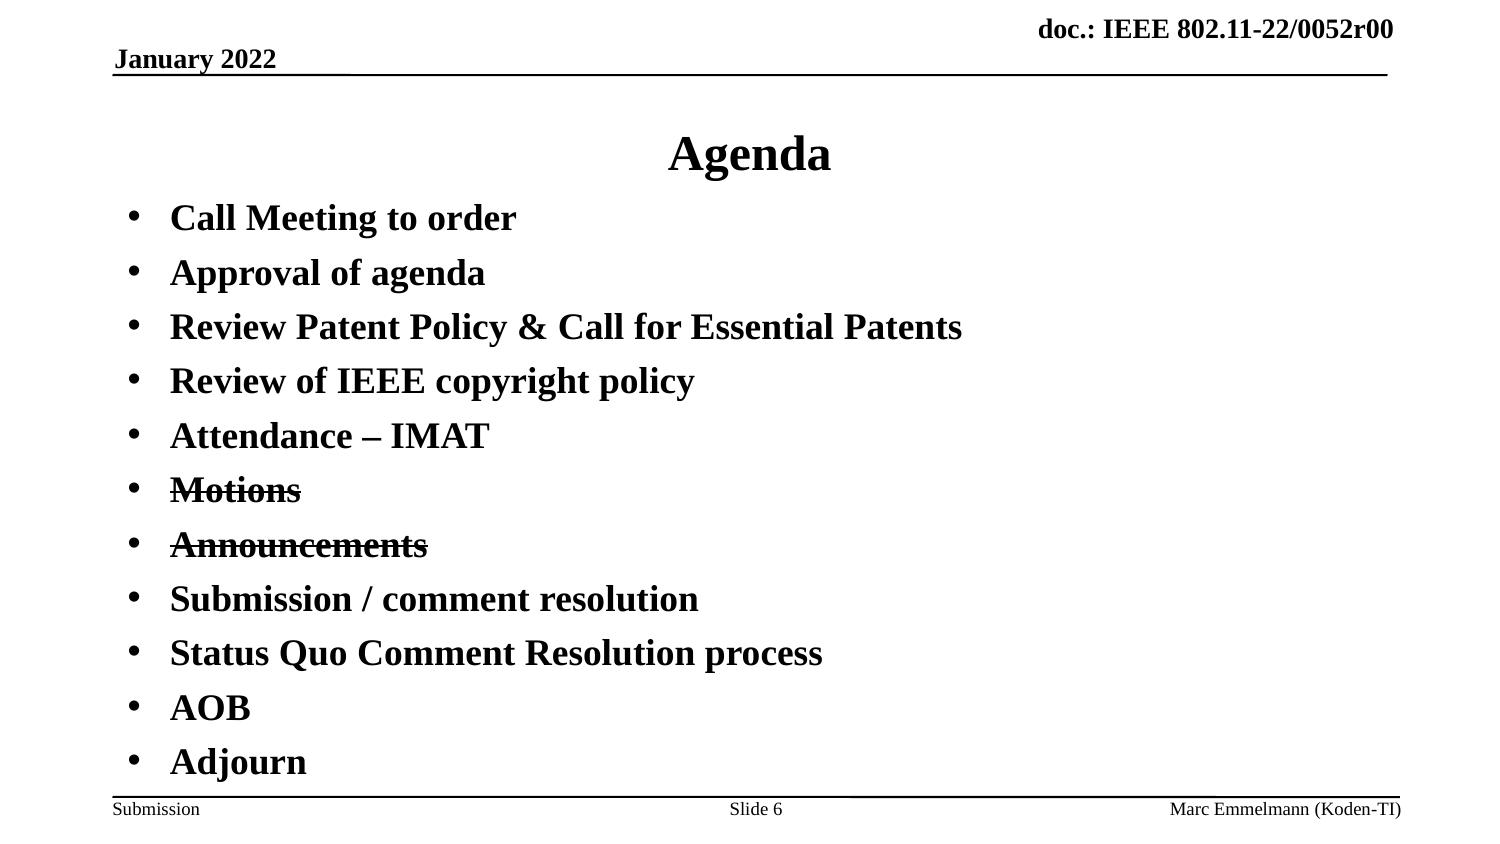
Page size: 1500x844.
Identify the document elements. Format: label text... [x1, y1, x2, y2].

title Agenda [112, 84, 1388, 216]
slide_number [114, 40, 423, 75]
list Call Meeting to order Approval of agenda Review Patent Policy & Call for Essential Patents Review of IEEE copyright policy Attendance – IMAT Motions Announcements Submission / comment resolution Status Quo Comment Resolution process AOB Adjourn [112, 185, 1353, 692]
slide_number Slide 6 [712, 796, 800, 842]
footer Marc Emmelmann (Koden-TI) [878, 796, 1402, 820]
